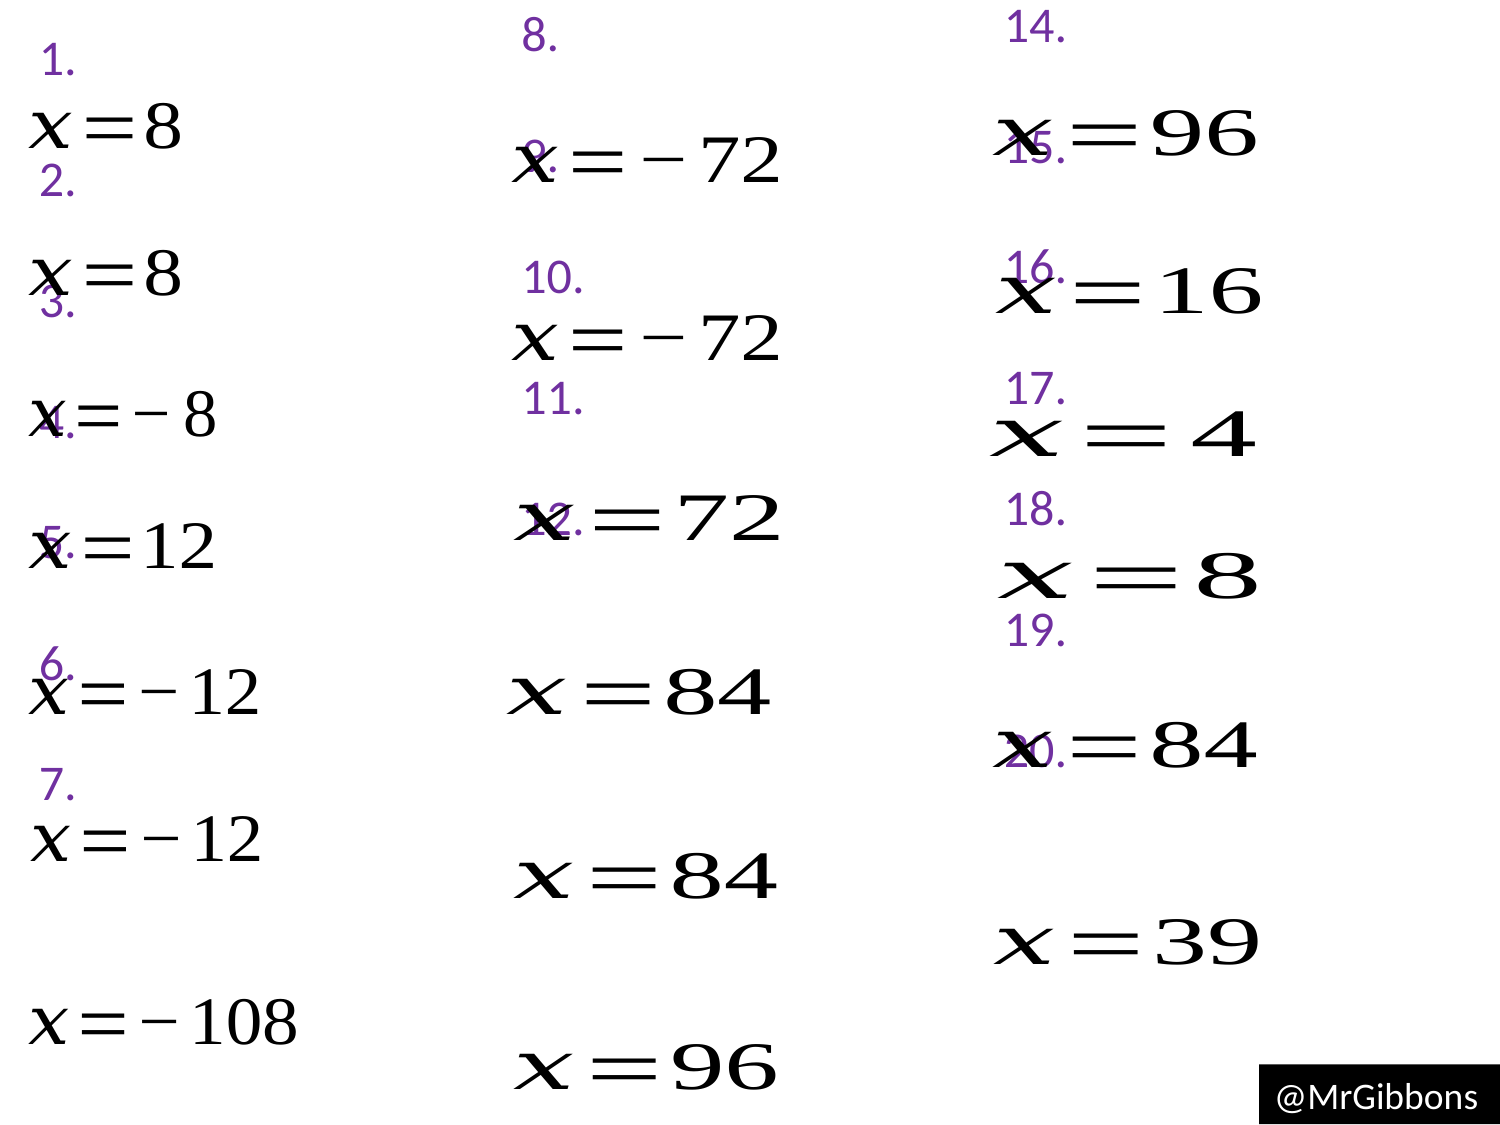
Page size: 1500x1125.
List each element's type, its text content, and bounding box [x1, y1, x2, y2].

text_box @MrGibbons [1259, 1064, 1500, 1125]
